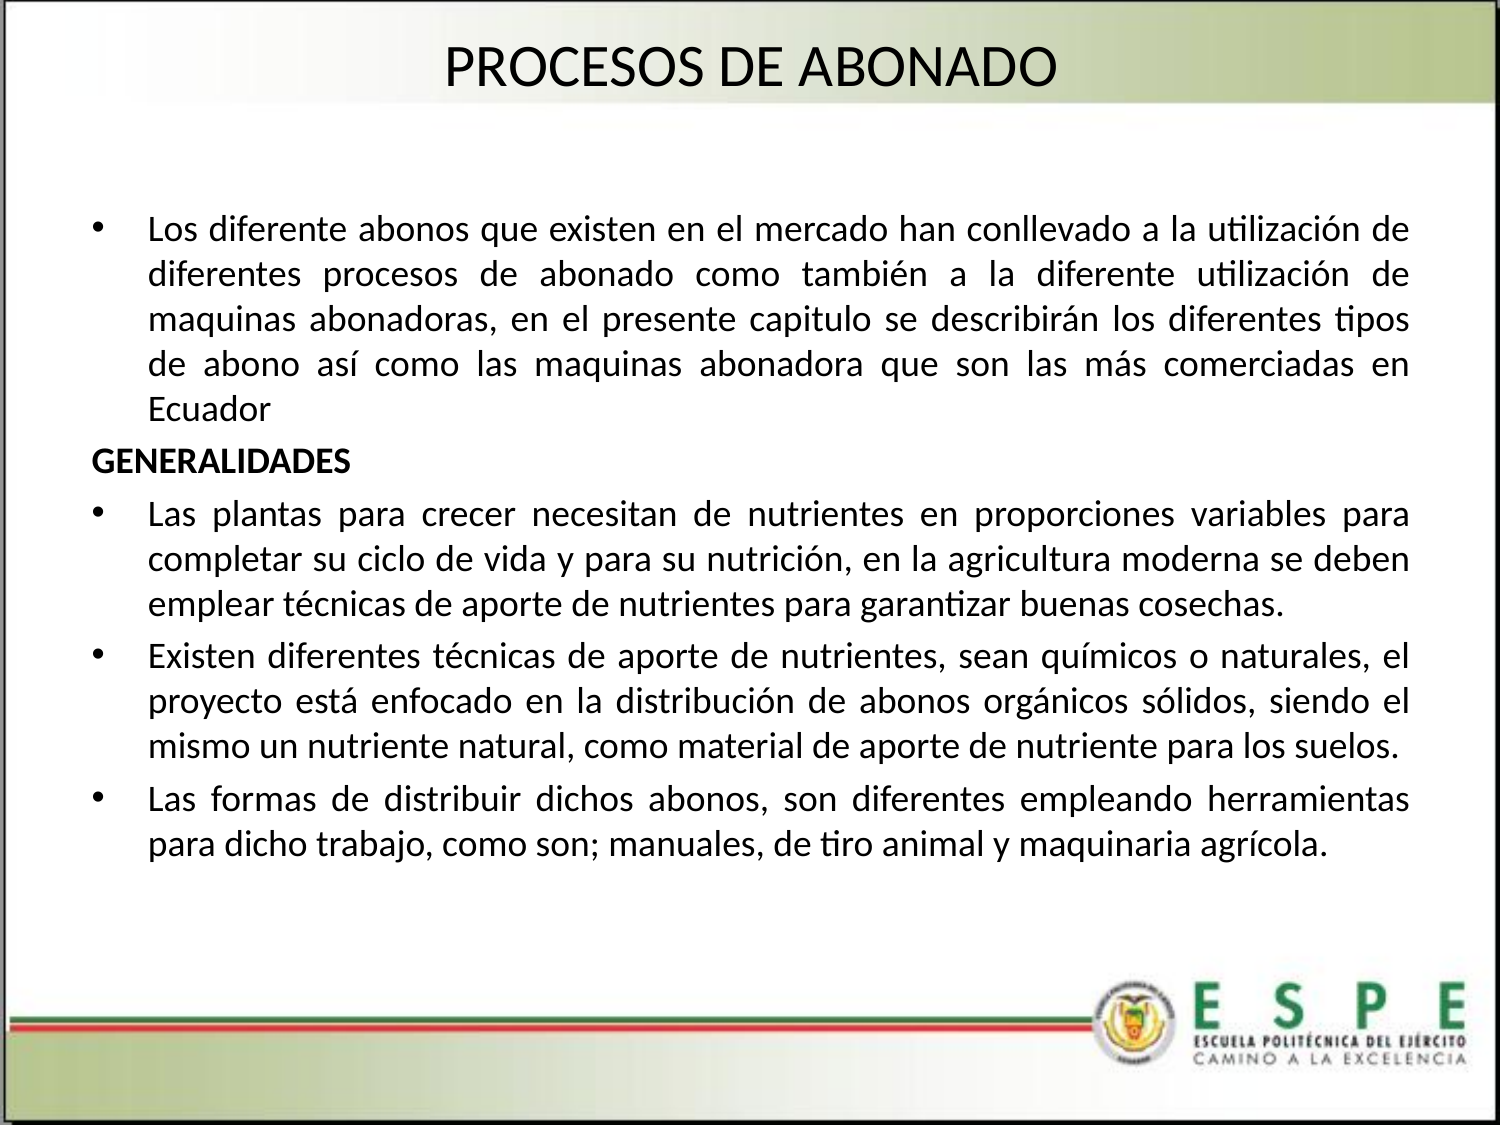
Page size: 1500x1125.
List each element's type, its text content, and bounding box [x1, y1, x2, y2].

list Los diferente abonos que existen en el mercado han conllevado a la utilización de diferentes procesos de abonado como también a la diferente utilización de maquinas abonadoras, en el presente capitulo se describirán los diferentes tipos de abono así como las maquinas abonadora que son las más comerciadas en Ecuador GENERALIDADES Las plantas para crecer necesitan de nutrientes en proporciones variables para completar su ciclo de vida y para su nutrición, en la agricultura moderna se deben emplear técnicas de aporte de nutrientes para garantizar buenas cosechas. Existen diferentes técnicas de aporte de nutrientes, sean químicos o naturales, el proyecto está enfocado en la distribución de abonos orgánicos sólidos, siendo el mismo un nutriente natural, como material de aporte de nutriente para los suelos. Las formas de distribuir dichos abonos, son diferentes empleando herramientas para dicho trabajo, como son; manuales, de tiro animal y maquinaria agrícola. [76, 196, 1427, 939]
title PROCESOS DE ABONADO [76, 0, 1427, 126]
picture [0, 0, 1500, 1125]
